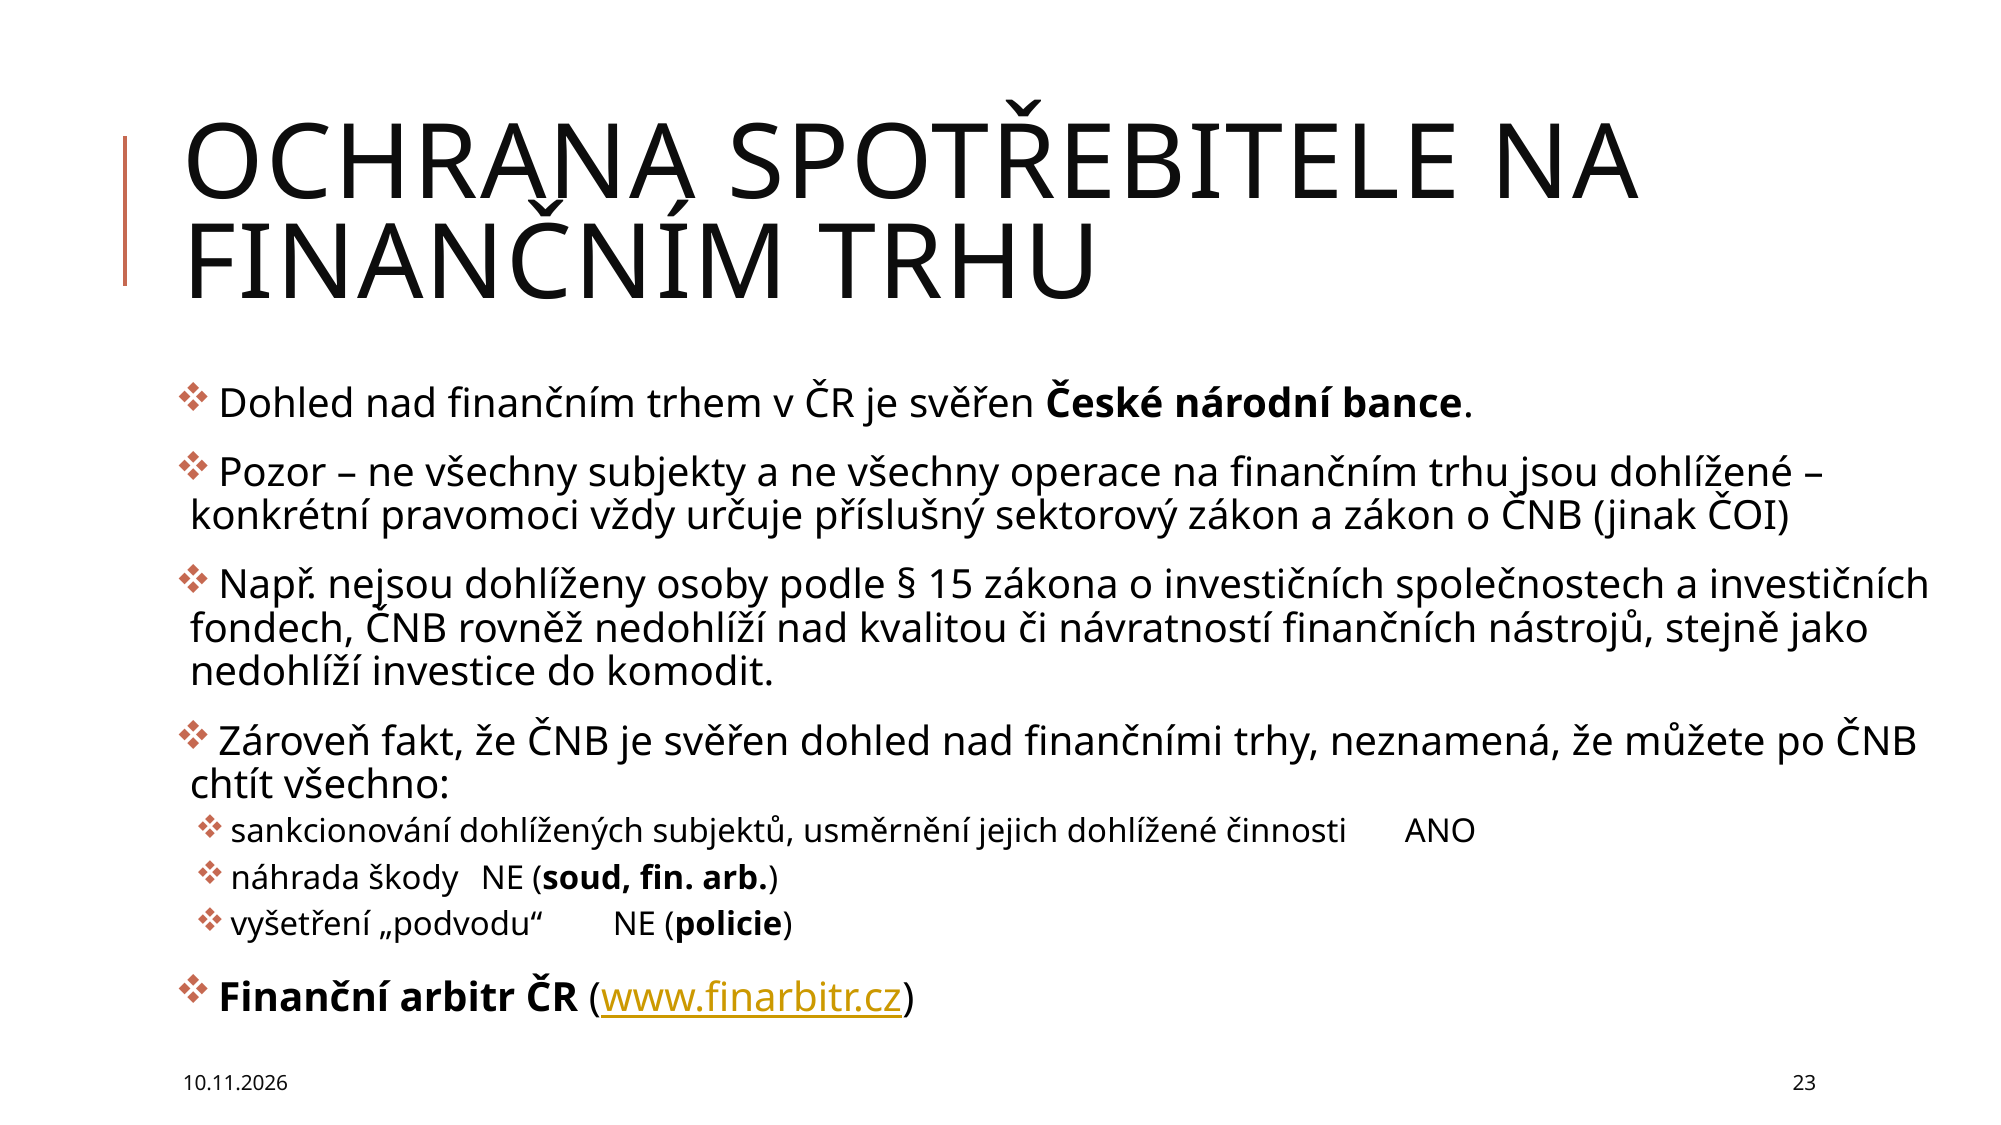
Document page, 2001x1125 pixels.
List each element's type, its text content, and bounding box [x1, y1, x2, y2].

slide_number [168, 1061, 522, 1107]
slide_number 23 [1777, 1061, 1938, 1107]
list Dohled nad finančním trhem v ČR je svěřen České národní bance. Pozor – ne všechny subjekty a ne všechny operace na finančním trhu jsou dohlížené – konkrétní pravomoci vždy určuje příslušný sektorový zákon a zákon o ČNB (jinak ČOI) Např. nejsou dohlíženy osoby podle § 15 zákona o investičních společnostech a investičních fondech, ČNB rovněž nedohlíží nad kvalitou či návratností finančních nástrojů, stejně jako nedohlíží investice do komodit. Zároveň fakt, že ČNB je svěřen dohled nad finančními trhy, neznamená, že můžete po ČNB chtít všechno: sankcionování dohlížených subjektů, usměrnění jejich dohlížené činnosti ANO náhrada škody NE (soud, fin. arb.) vyšetření „podvodu“ NE (policie) Finanční arbitr ČR (www.finarbitr.cz) [168, 375, 1943, 1035]
title Ochrana spotřebitele na finančním trhu [168, 96, 1763, 342]
